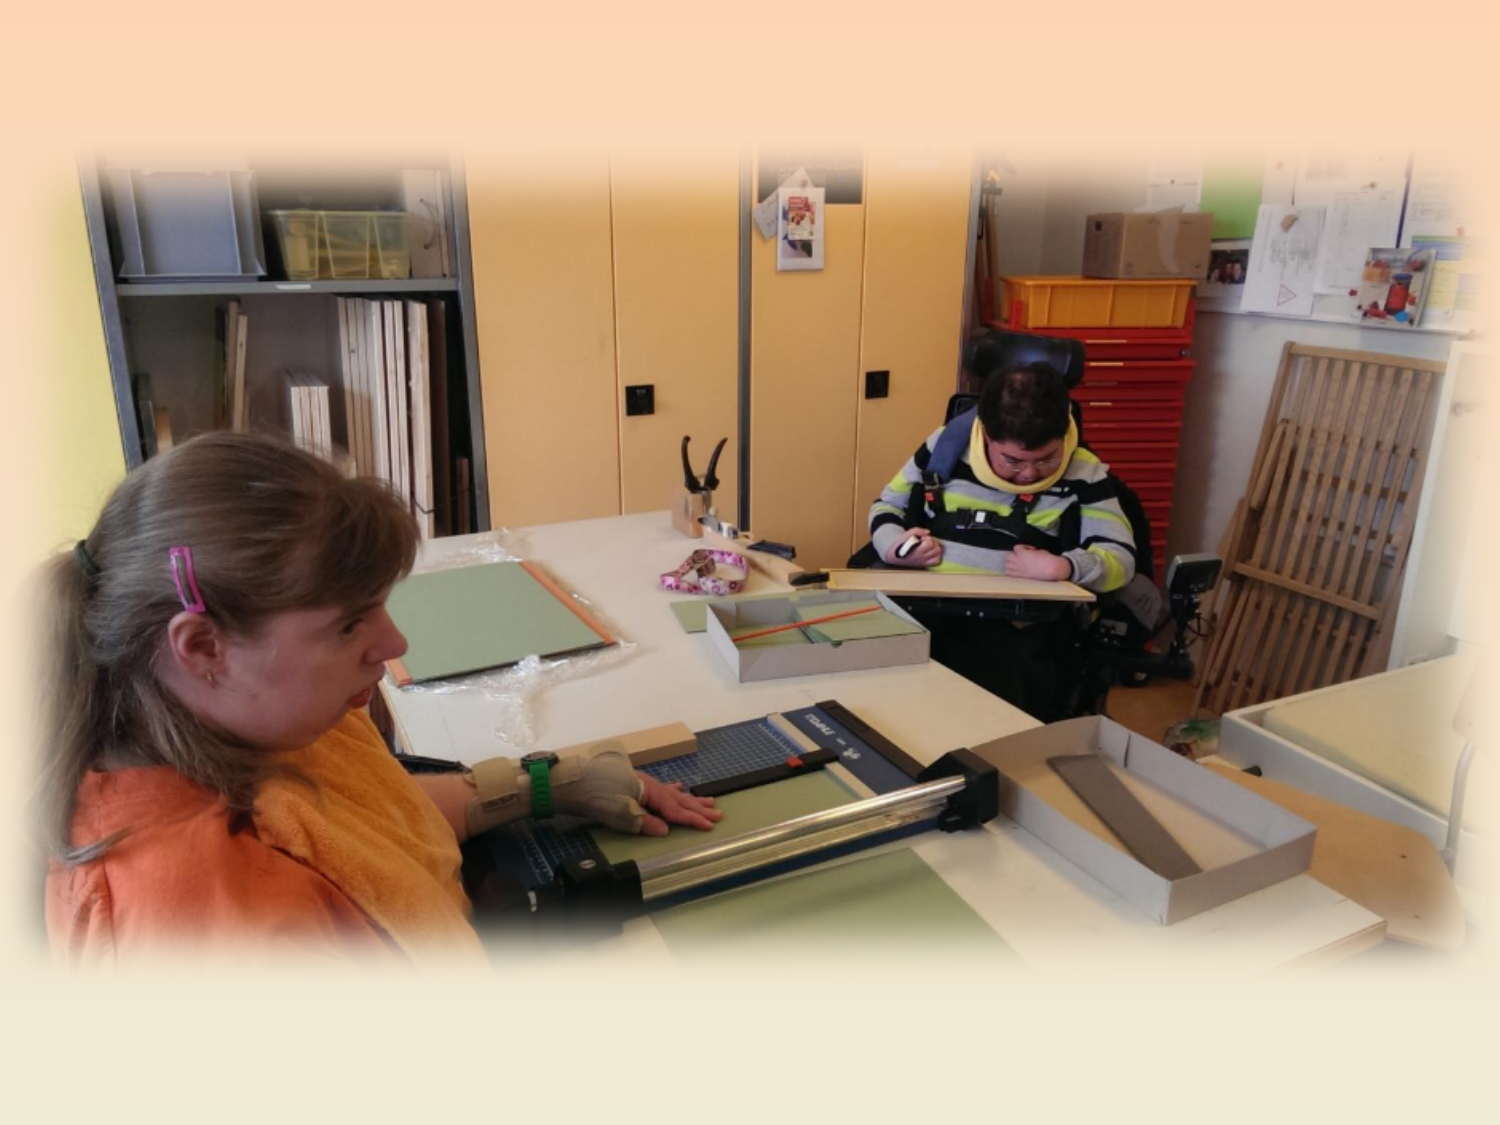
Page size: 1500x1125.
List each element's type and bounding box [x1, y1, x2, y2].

picture [0, 138, 1500, 987]
